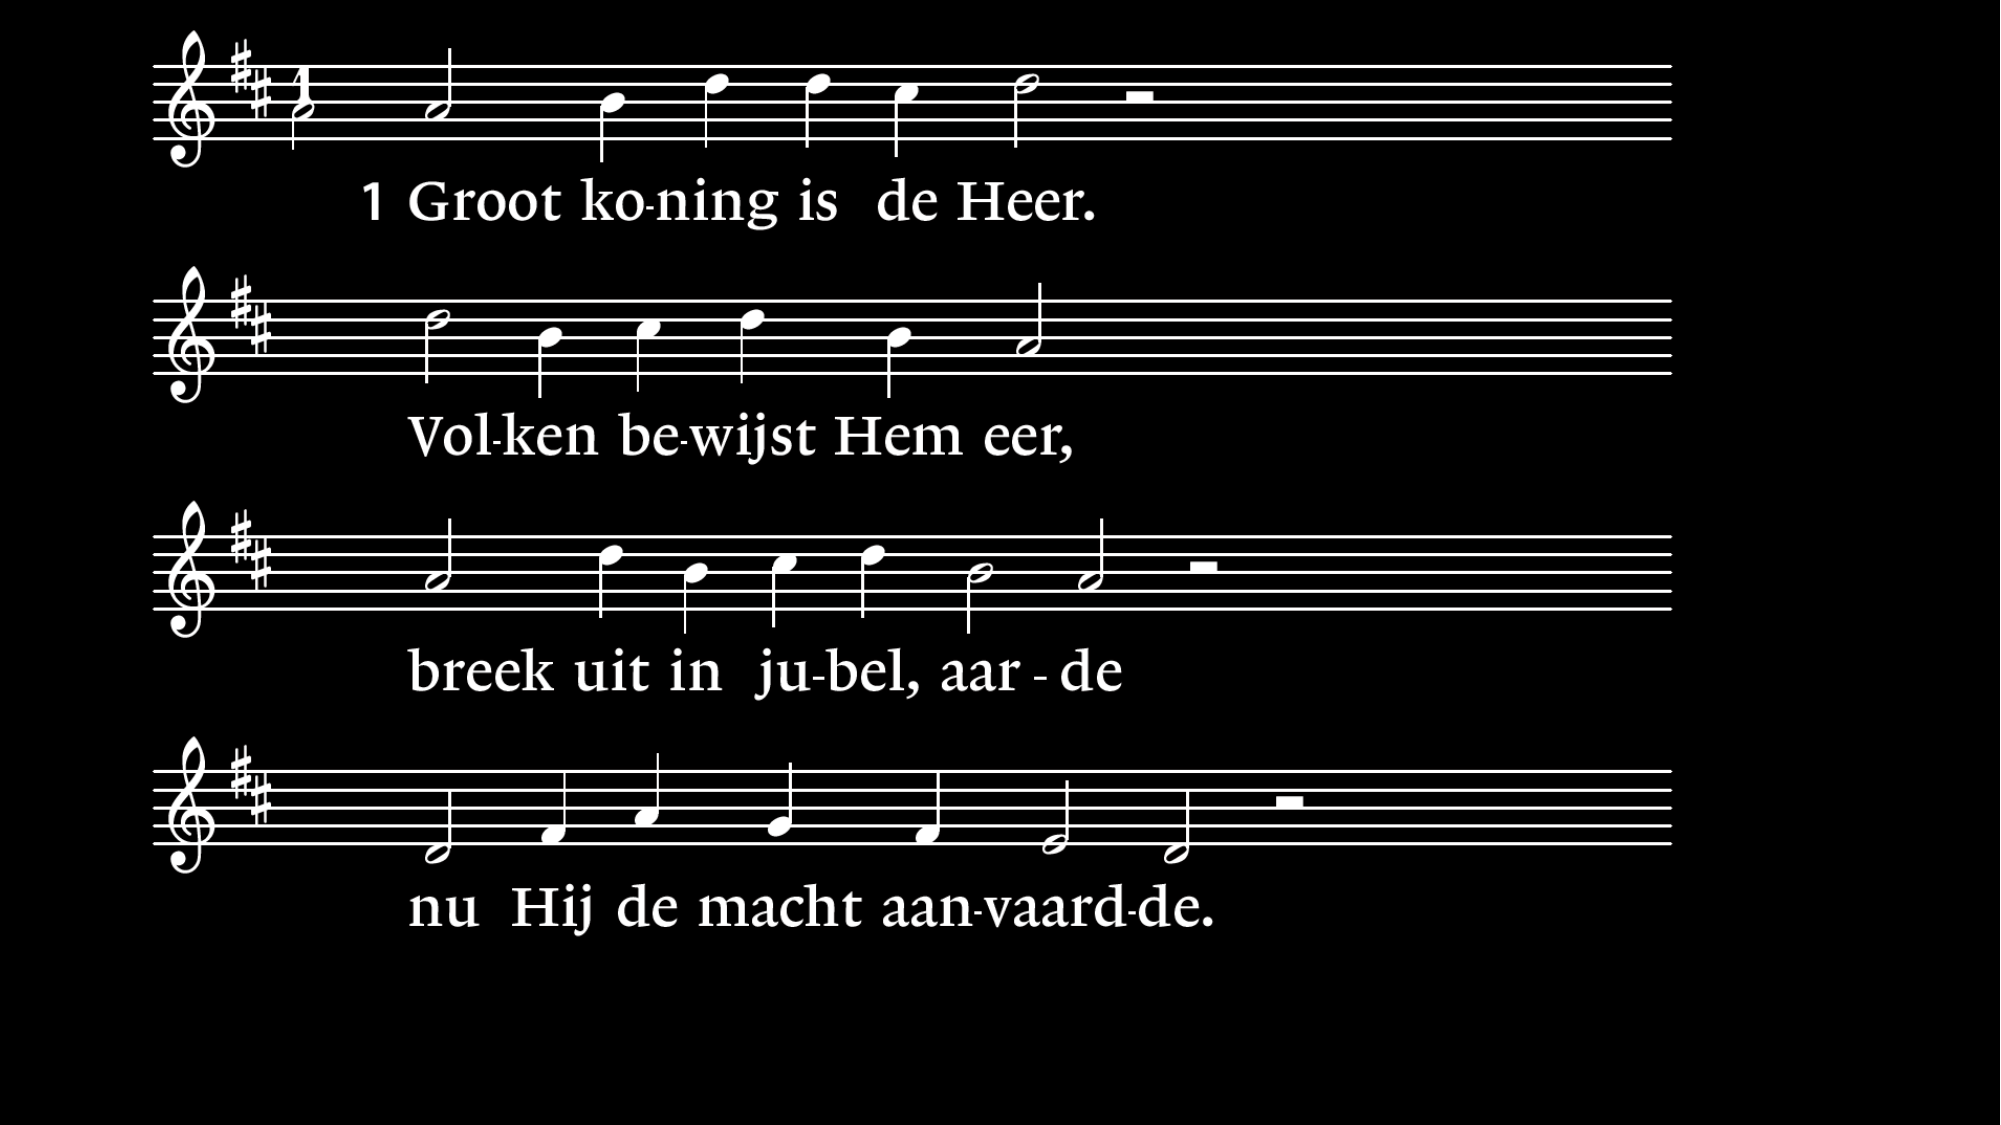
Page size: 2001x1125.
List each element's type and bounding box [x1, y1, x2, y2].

picture [74, 0, 1751, 1125]
